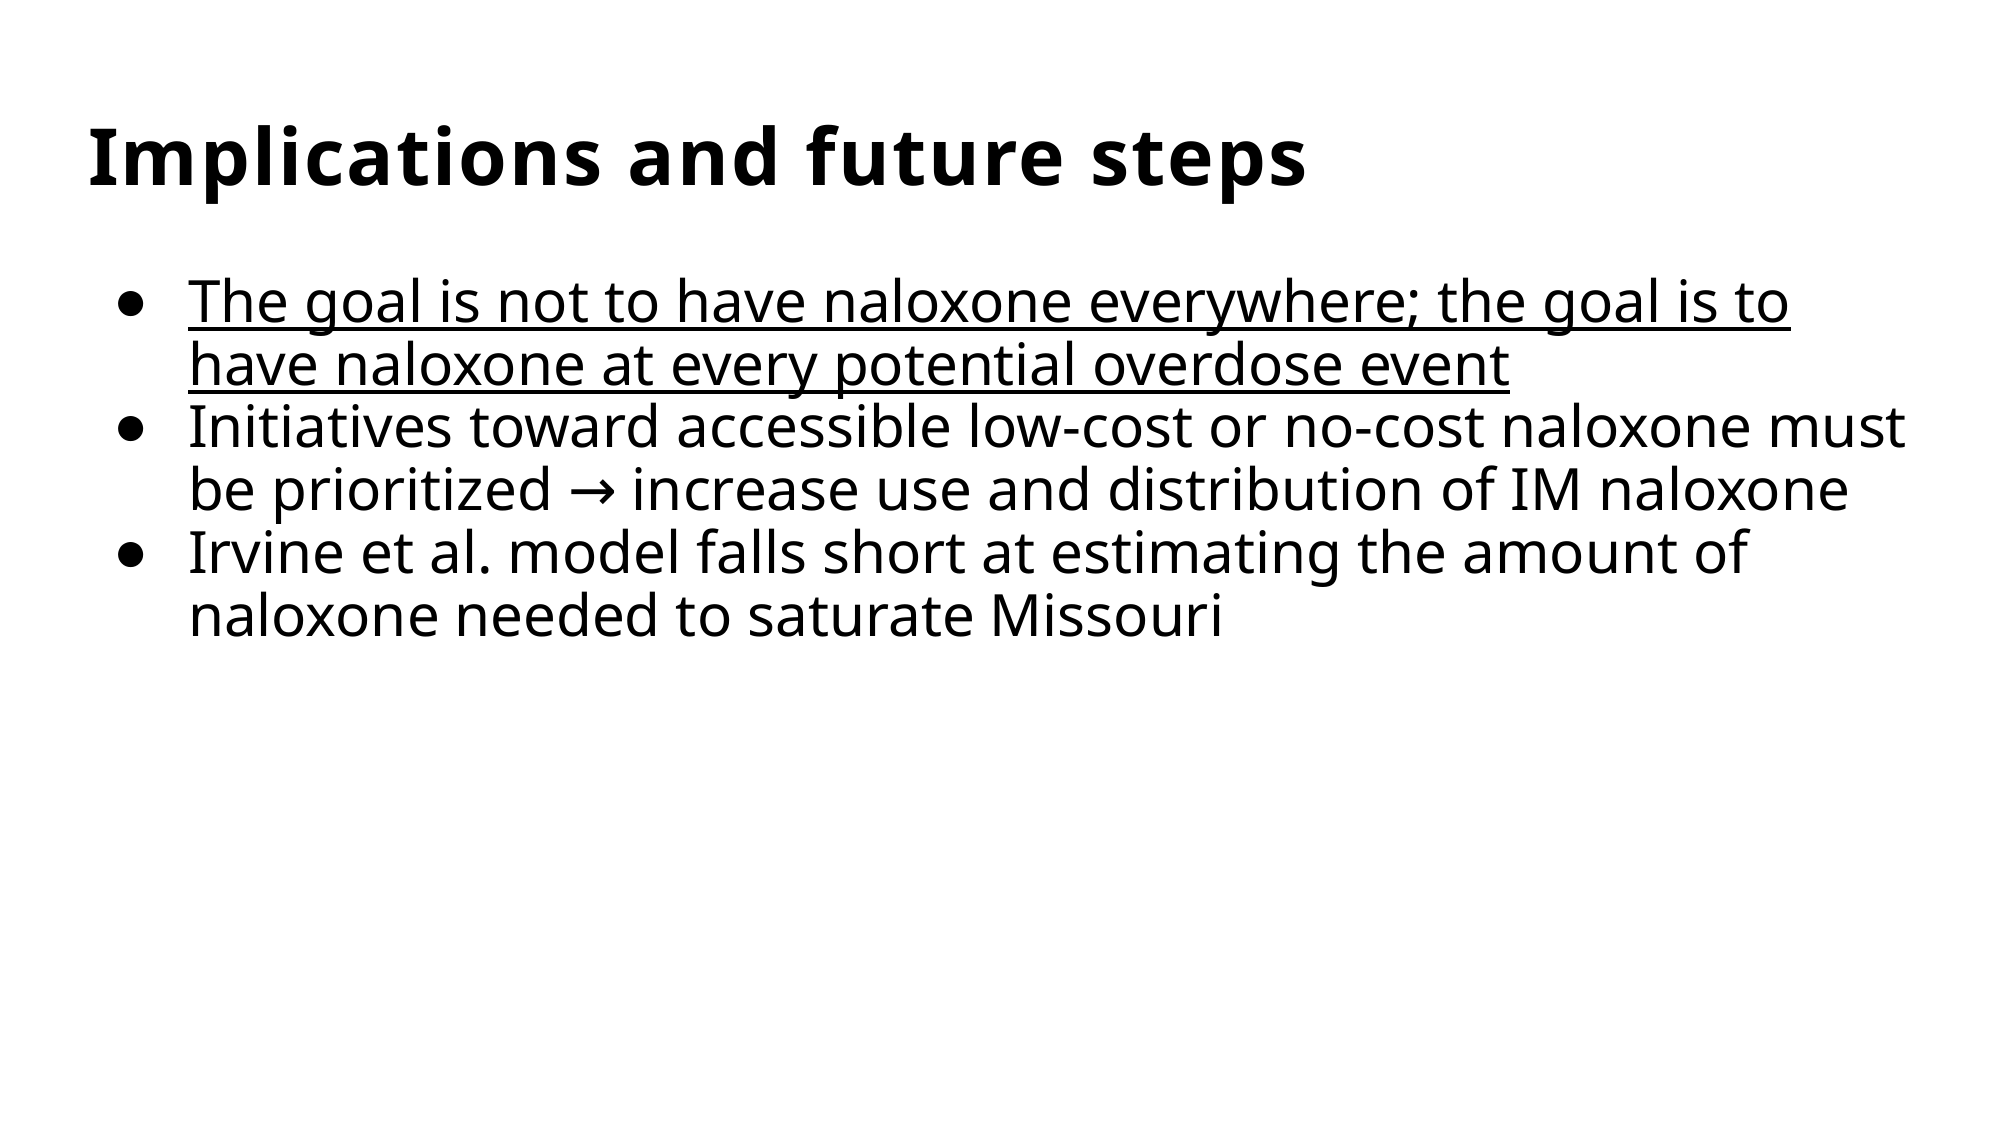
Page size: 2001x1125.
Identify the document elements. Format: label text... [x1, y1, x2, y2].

list The goal is not to have naloxone everywhere; the goal is to have naloxone at every potential overdose event Initiatives toward accessible low-cost or no-cost naloxone must be prioritized → increase use and distribution of IM naloxone Irvine et al. model falls short at estimating the amount of naloxone needed to saturate Missouri [68, 252, 1932, 1000]
title Implications and future steps [68, 97, 1932, 223]
